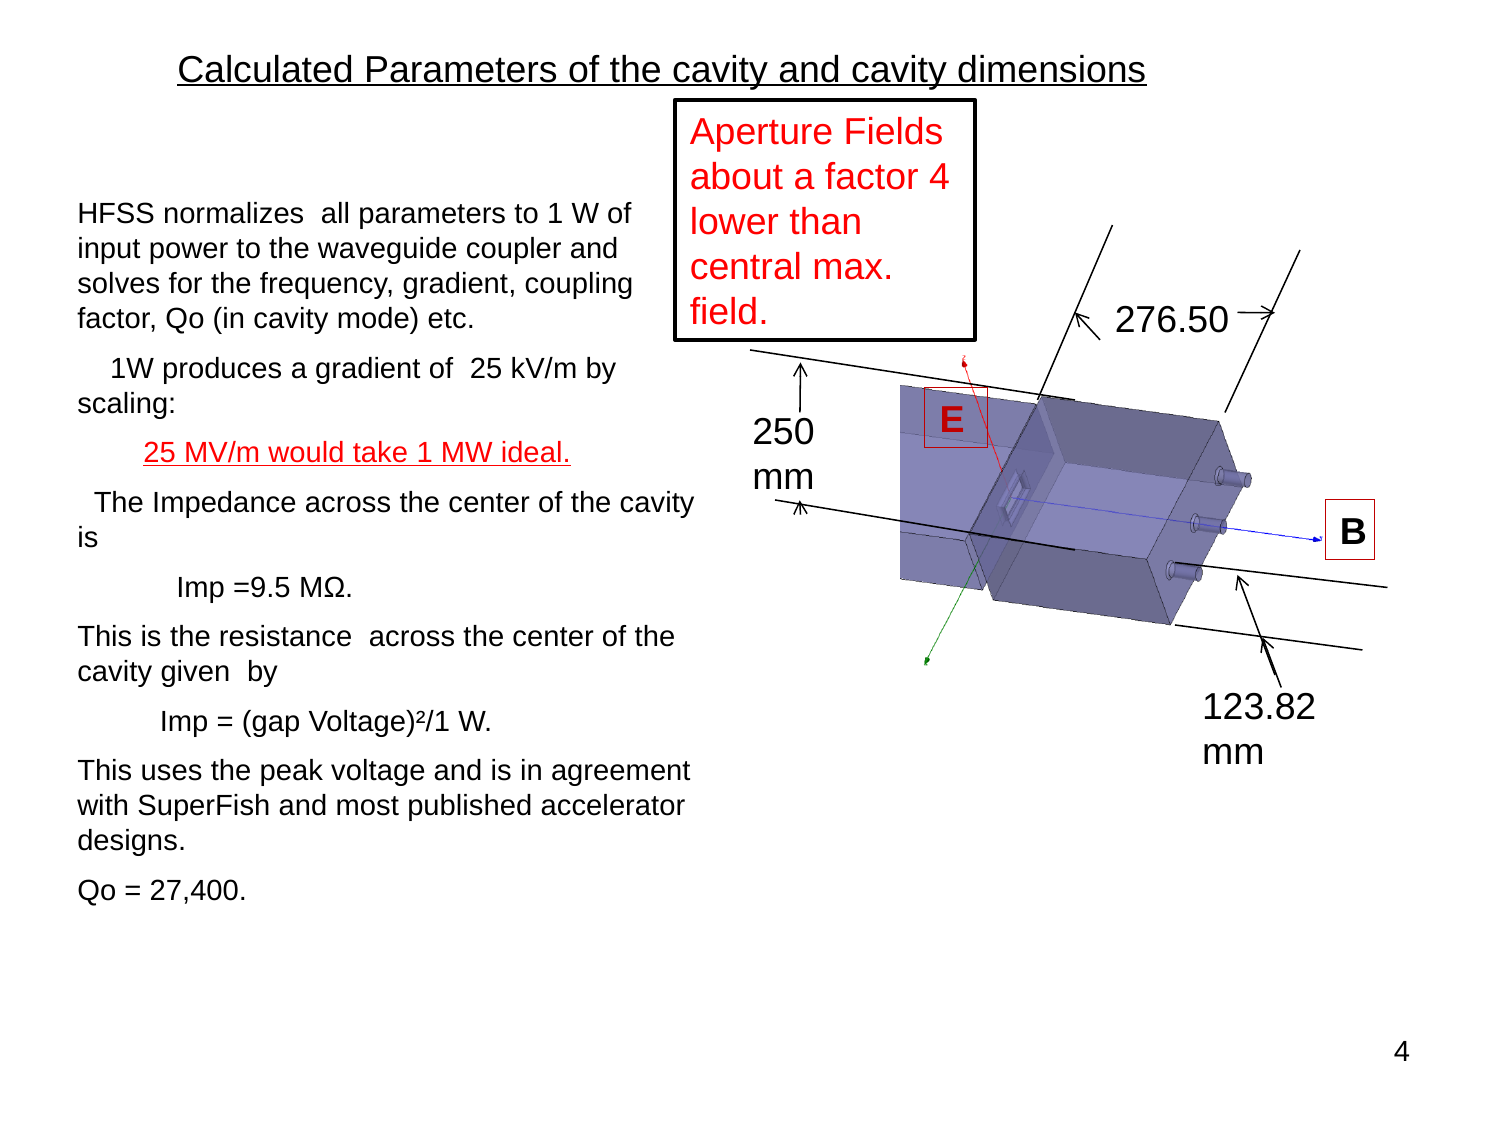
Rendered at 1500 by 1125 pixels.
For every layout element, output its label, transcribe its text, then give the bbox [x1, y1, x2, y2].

text_box B [1326, 499, 1375, 560]
picture [899, 349, 1323, 676]
slide_number 4 [1074, 1024, 1426, 1103]
text_box Aperture Fields about a factor 4 lower than central max. field. [673, 98, 977, 342]
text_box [1246, 652, 1298, 673]
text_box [1174, 562, 1388, 588]
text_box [1307, 624, 1363, 651]
text_box HFSS normalizes all parameters to 1 W of input power to the waveguide coupler and solves for the frequency, gradient, coupling factor, Qo (in cavity mode) etc. 1W produces a gradient of 25 kV/m by scaling: 25 MV/m would take 1 MW ideal. The Impedance across the center of the cavity is Imp =9.5 MΩ. This is the resistance across the center of the cavity given by Imp = (gap Voltage)²/1 W. This uses the peak voltage and is in agreement with SuperFish and most published accelerator designs. Qo = 27,400. [62, 187, 713, 963]
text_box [1174, 624, 1204, 651]
text_box Calculated Parameters of the cavity and cavity dimensions [162, 37, 1325, 98]
text_box 123.82 mm [1187, 674, 1350, 780]
text_box 276.50 mm [1166, 287, 1263, 348]
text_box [774, 499, 1076, 551]
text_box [749, 349, 1076, 401]
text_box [1180, 293, 1344, 369]
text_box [987, 274, 1163, 351]
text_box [1205, 605, 1307, 644]
text_box 250 mm [737, 399, 863, 505]
